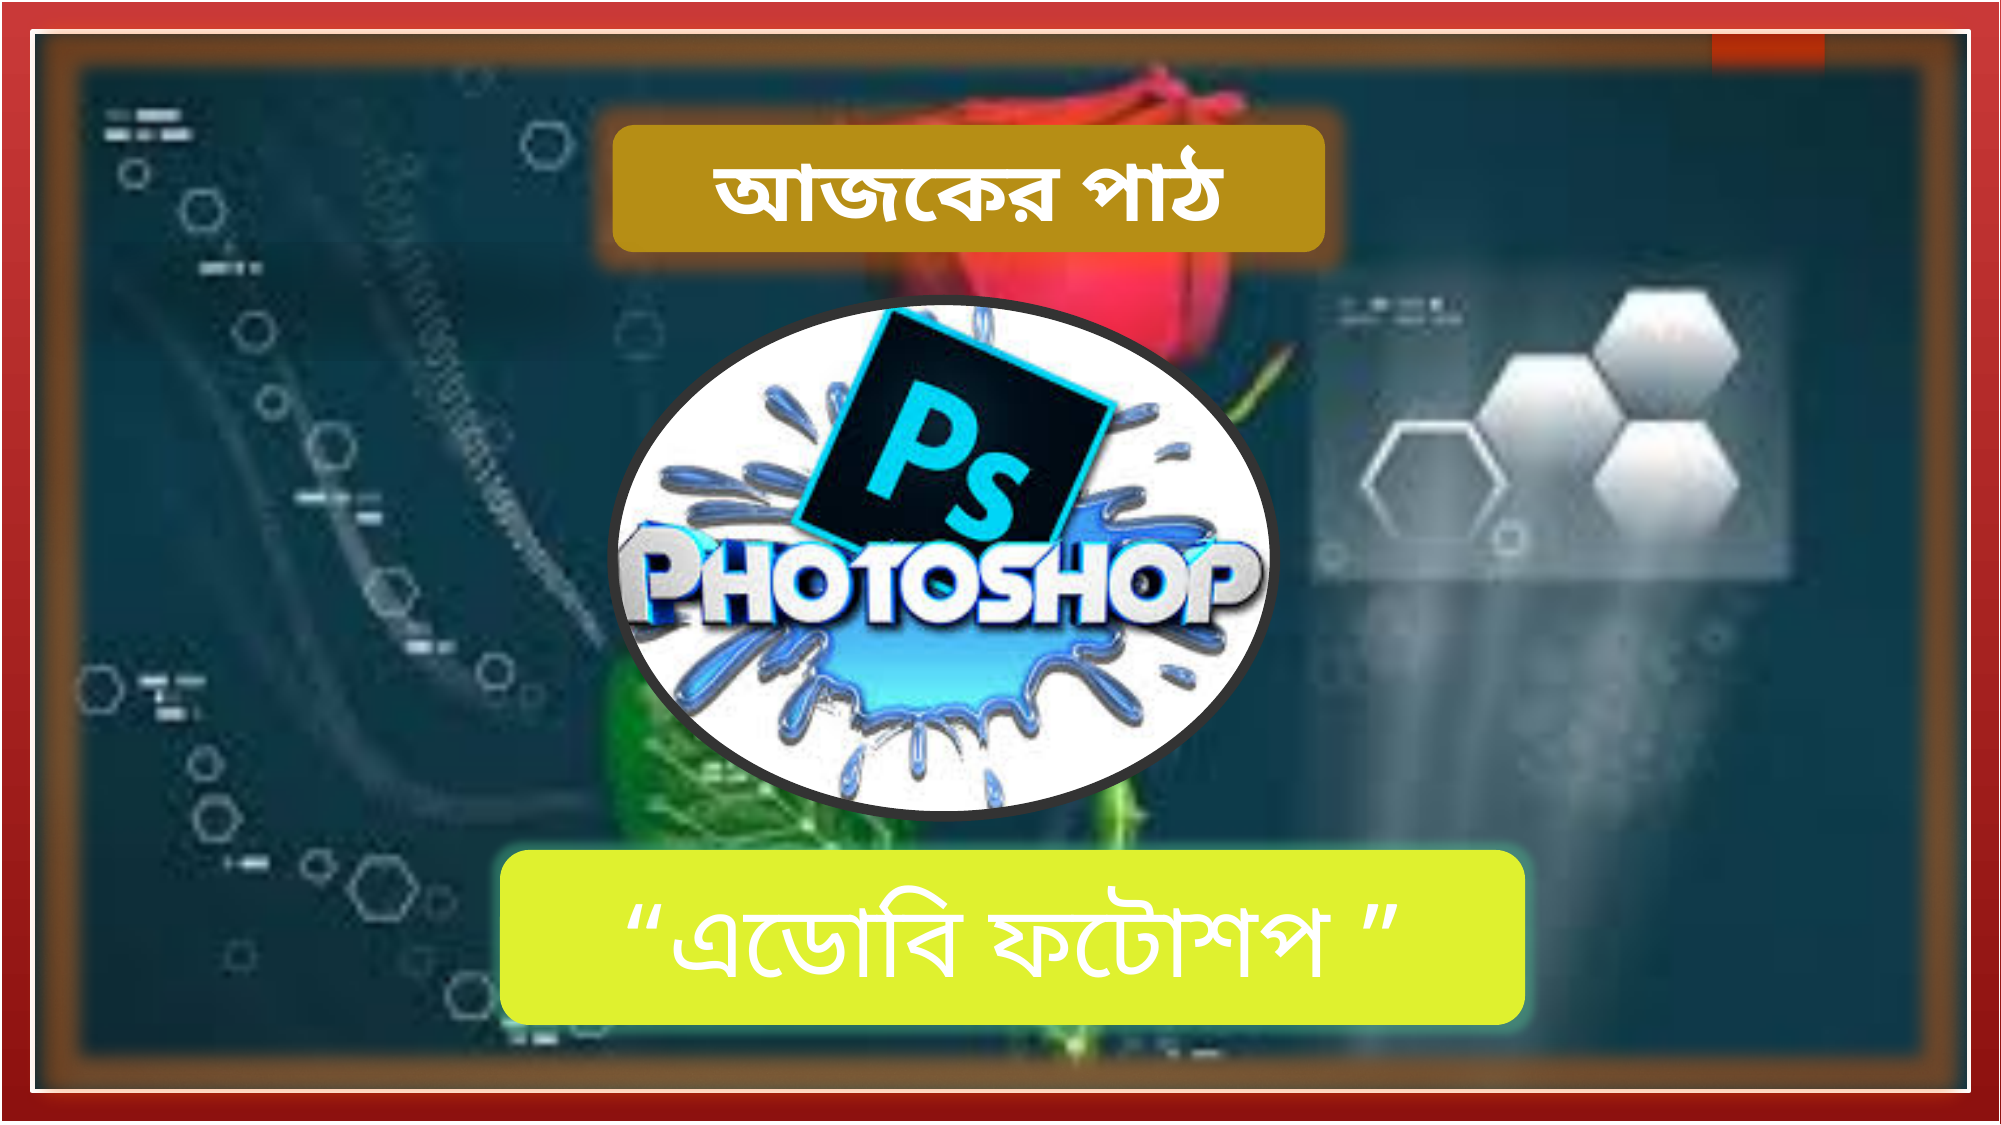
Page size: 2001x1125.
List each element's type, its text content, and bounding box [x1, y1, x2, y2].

text_box আজকের পাঠ “এডোবি ফটোশপ ” [39, 1091, 1961, 1102]
text_box [0, 0, 2000, 1124]
picture [33, 1078, 37, 1091]
picture [62, 49, 1940, 1076]
text_box আজকের পাঠ “এডোবি ফটোশপ ” [39, 21, 1960, 32]
